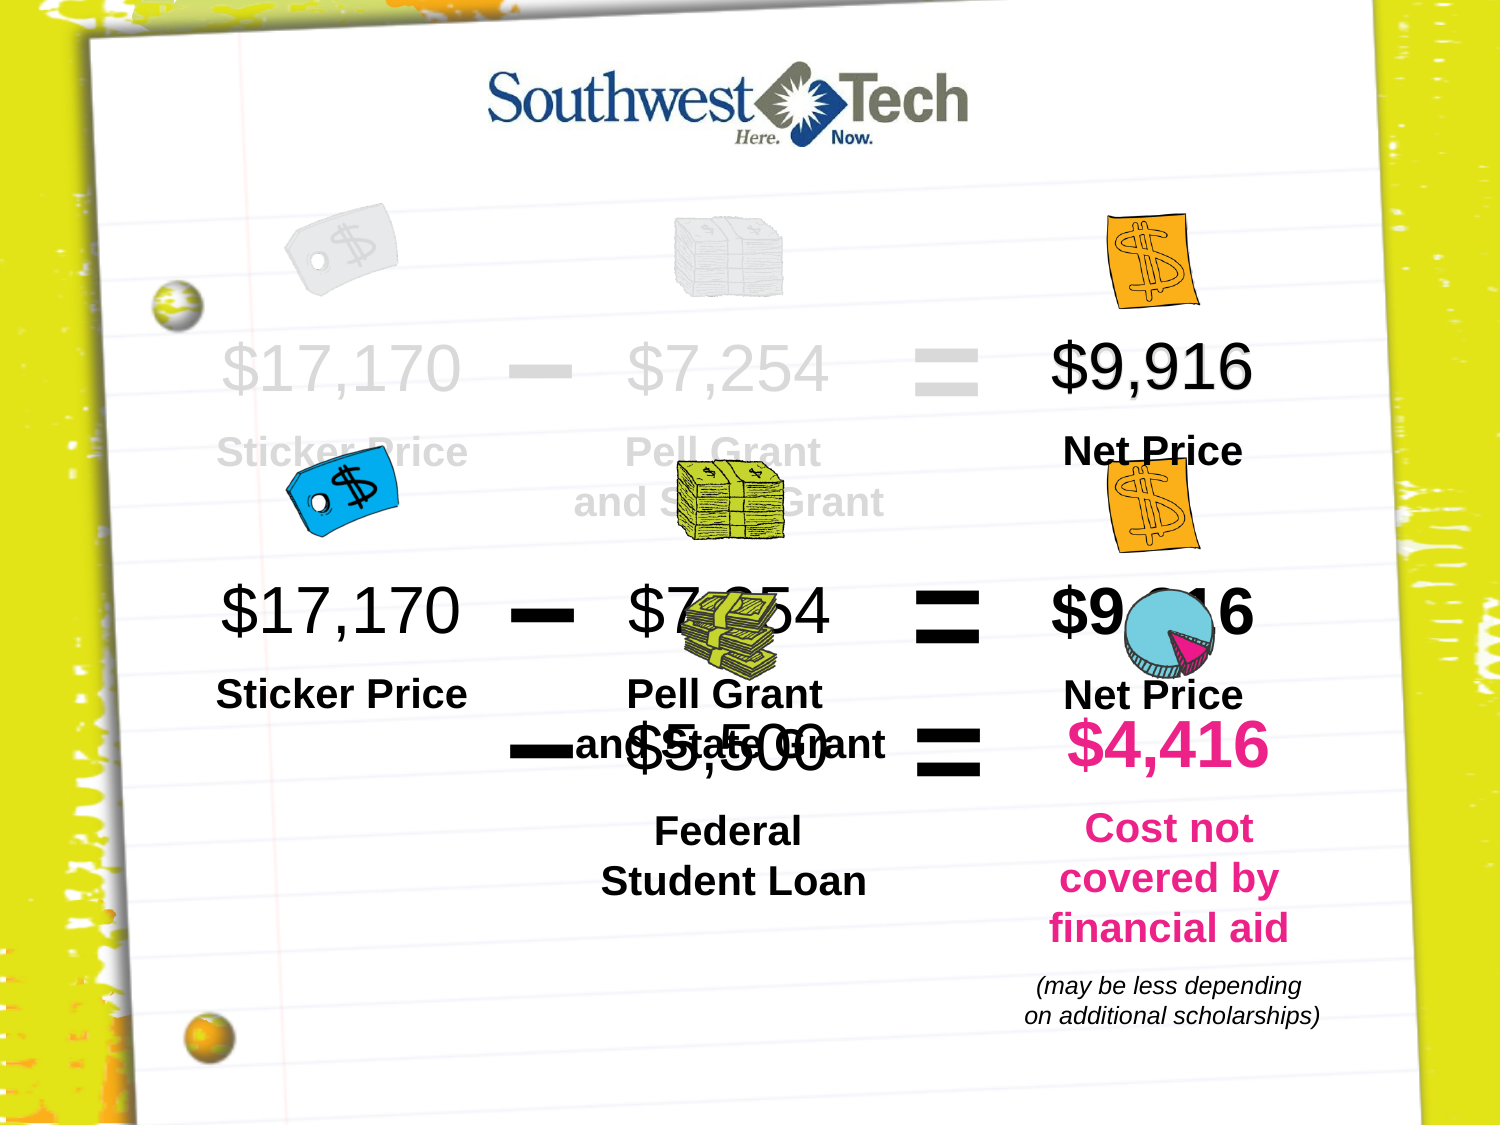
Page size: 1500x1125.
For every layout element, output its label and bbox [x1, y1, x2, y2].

text_box [1007, 205, 1299, 482]
picture [0, 0, 1500, 1125]
text_box [534, 206, 924, 448]
text_box [197, 195, 488, 436]
text_box [536, 448, 925, 583]
text_box [895, 264, 1000, 466]
text_box [1051, 585, 1288, 790]
text_box [1008, 489, 1299, 727]
text_box [896, 644, 1002, 846]
text_box [895, 507, 1000, 644]
text_box [196, 437, 488, 726]
text_box [533, 585, 923, 913]
